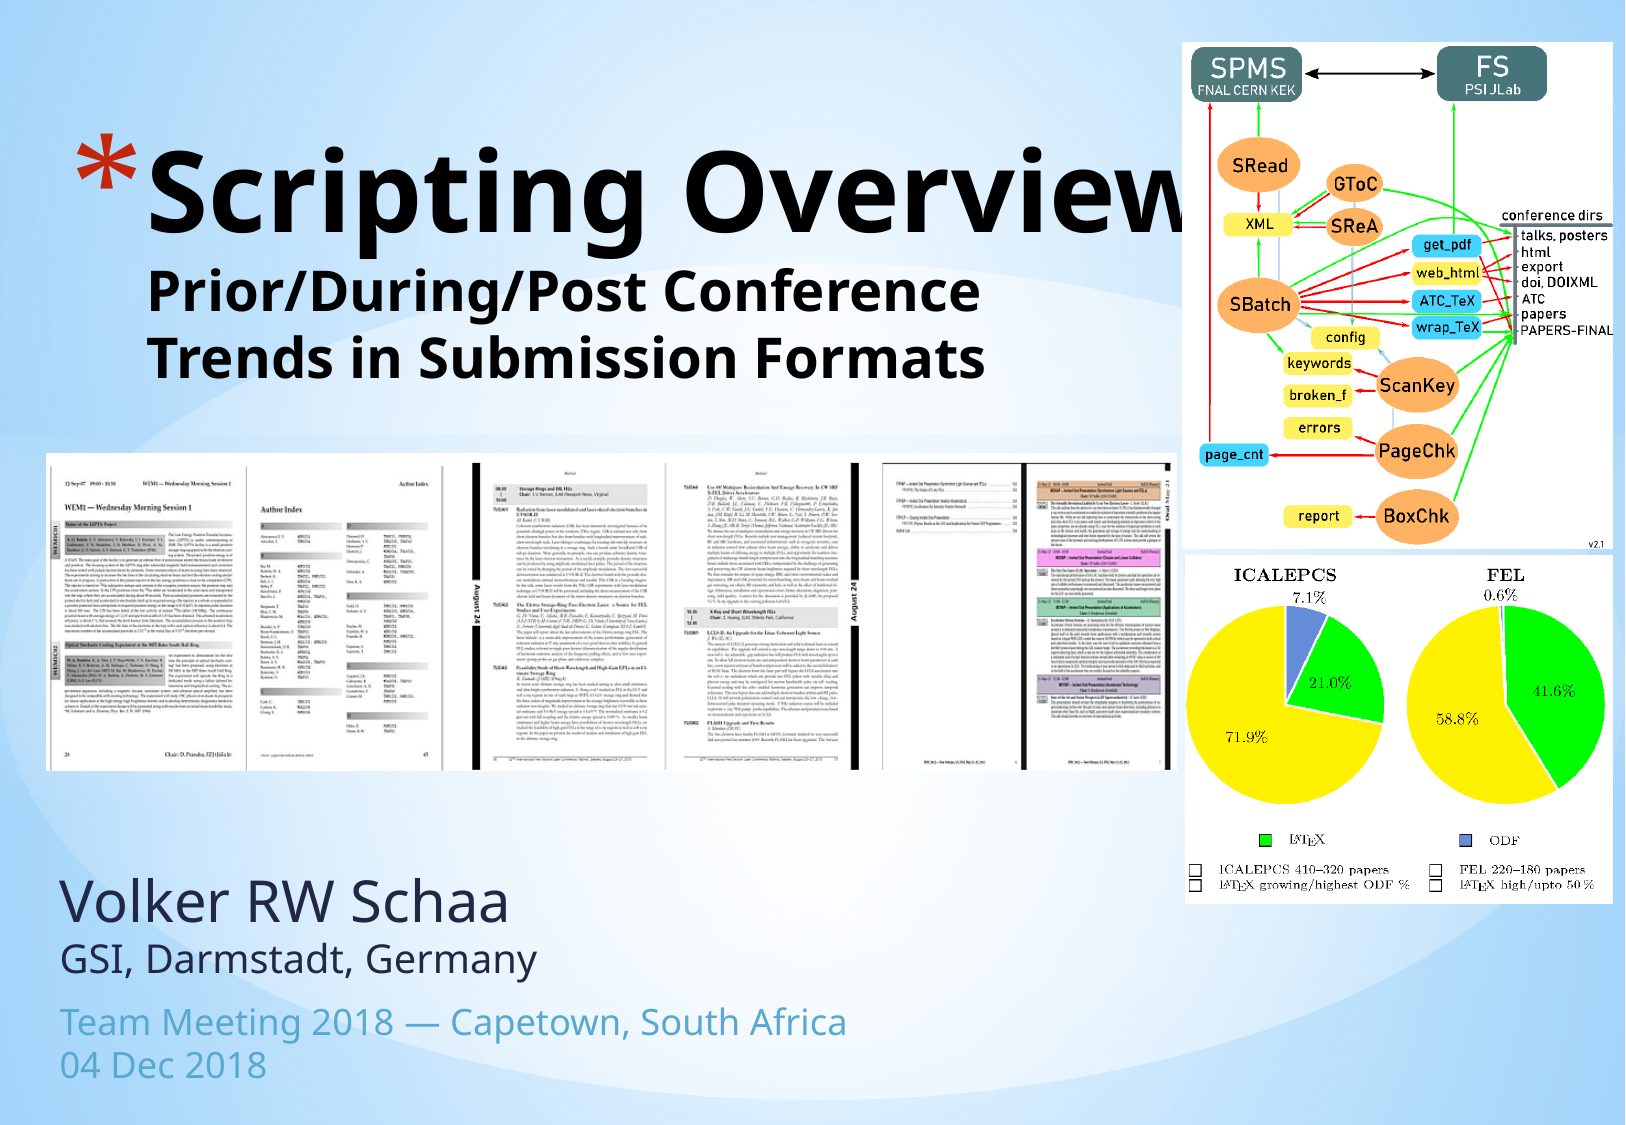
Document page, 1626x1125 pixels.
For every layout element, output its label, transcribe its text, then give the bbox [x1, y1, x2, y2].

picture [1184, 554, 1613, 904]
title Scripting Overview Prior/During/Post Conference Trends in Submission Formats [26, 112, 1175, 632]
picture [46, 453, 1177, 771]
picture [1182, 41, 1613, 549]
subtitle Volker RW Schaa GSI, Darmstadt, Germany Team Meeting 2018 — Capetown, South Africa 04 Dec 2018 [44, 856, 901, 1125]
